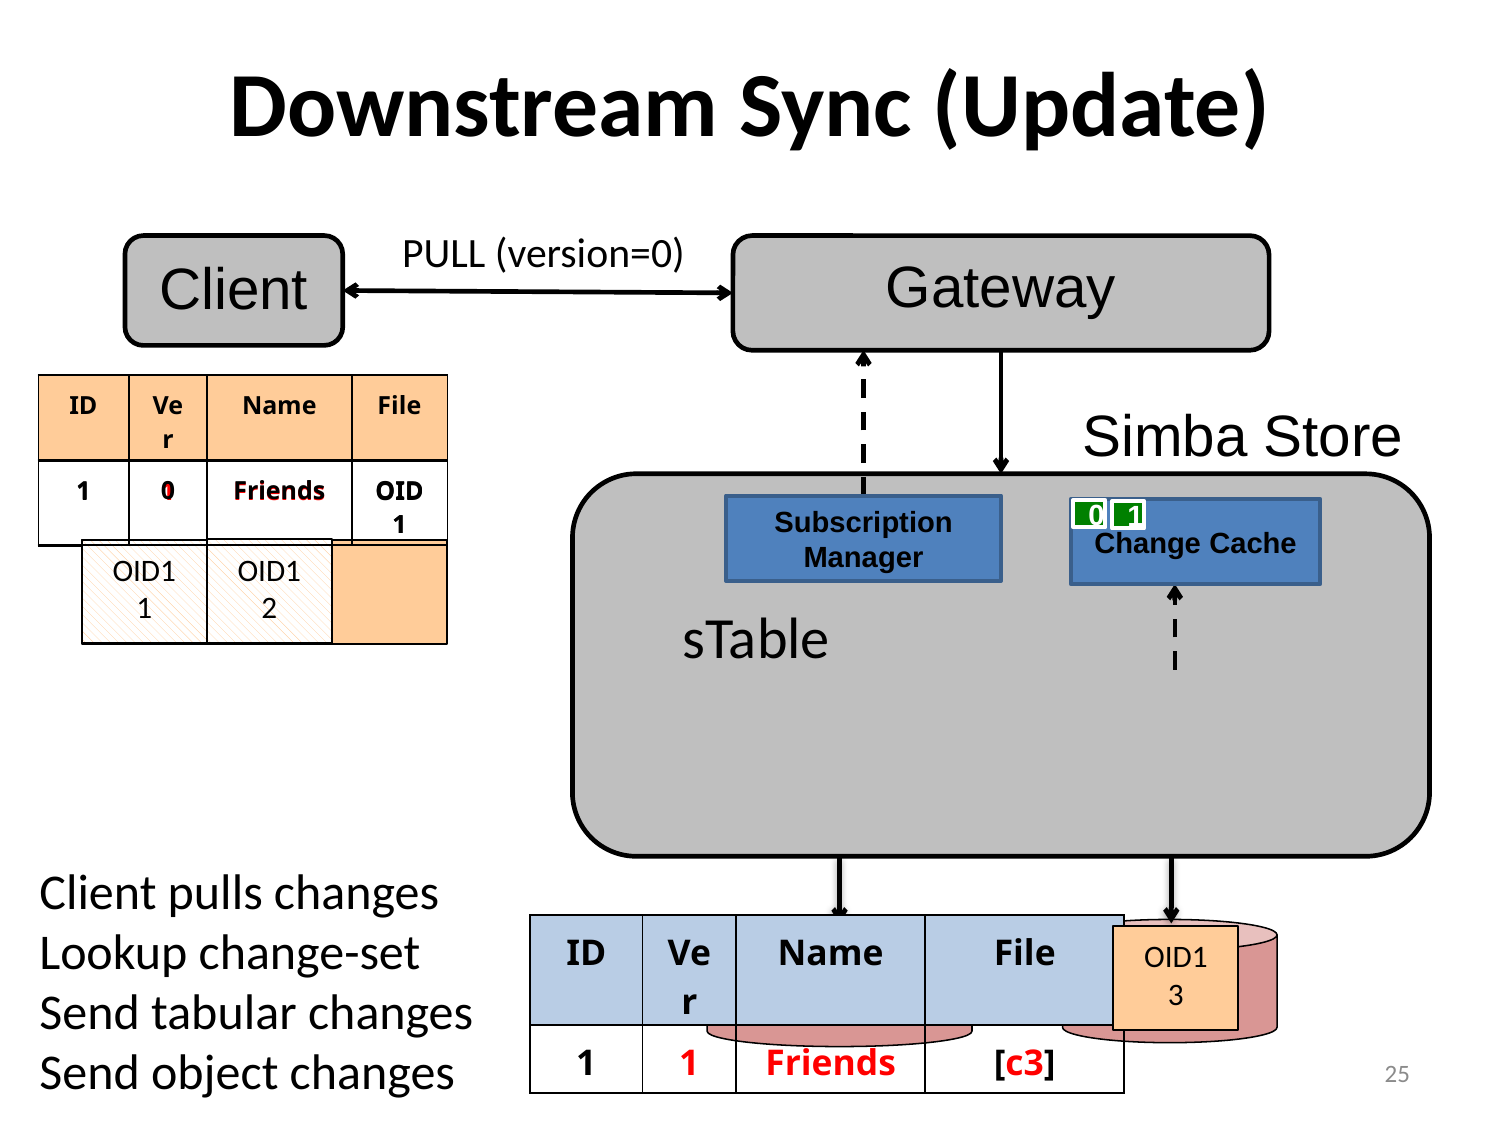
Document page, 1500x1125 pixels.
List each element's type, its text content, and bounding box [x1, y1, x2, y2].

table_header Ver [643, 916, 735, 1024]
text_box PULL (version=0) [387, 218, 700, 284]
table_header Ver [130, 376, 206, 459]
text_box Client pulls changes Lookup change-set Send tabular changes Send object changes [24, 852, 489, 1108]
table_header File [926, 916, 1123, 1024]
text_box OID1 1 [81, 546, 206, 644]
table_cell [c3] [926, 1026, 1123, 1092]
text_box Client [124, 235, 343, 346]
table_header ID [39, 376, 128, 459]
text_box [572, 473, 1430, 857]
text_box OID1 2 [206, 546, 332, 644]
table_header Name [208, 376, 351, 459]
title Downstream Sync (Update) [75, 5, 1425, 194]
text_box Change Cache [1069, 497, 1322, 586]
text_box Subscription Manager [724, 494, 1003, 583]
table_cell OID1 [353, 461, 447, 544]
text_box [342, 290, 734, 294]
slide_number 25 [1074, 1042, 1425, 1103]
table_cell Friends [737, 1026, 924, 1092]
text_box 0 [1071, 498, 1107, 529]
table_header File [353, 376, 447, 459]
text_box Swift [1125, 919, 1278, 1043]
text_box sTable [661, 589, 1068, 681]
table_cell 1 [643, 1026, 735, 1092]
text_box Object 1 [332, 546, 448, 644]
text_box Simba Store [1061, 387, 1425, 479]
table_cell 1 [39, 461, 128, 544]
table_header Name [737, 916, 924, 1024]
text_box OID1 3 [1113, 925, 1239, 1030]
table_cell 1 [531, 1026, 642, 1092]
table_cell 0 [130, 461, 206, 544]
text_box 1 [1110, 499, 1146, 530]
table_cell Friends [208, 461, 351, 544]
table_header ID [531, 916, 642, 1024]
text_box Gateway [732, 235, 1270, 351]
